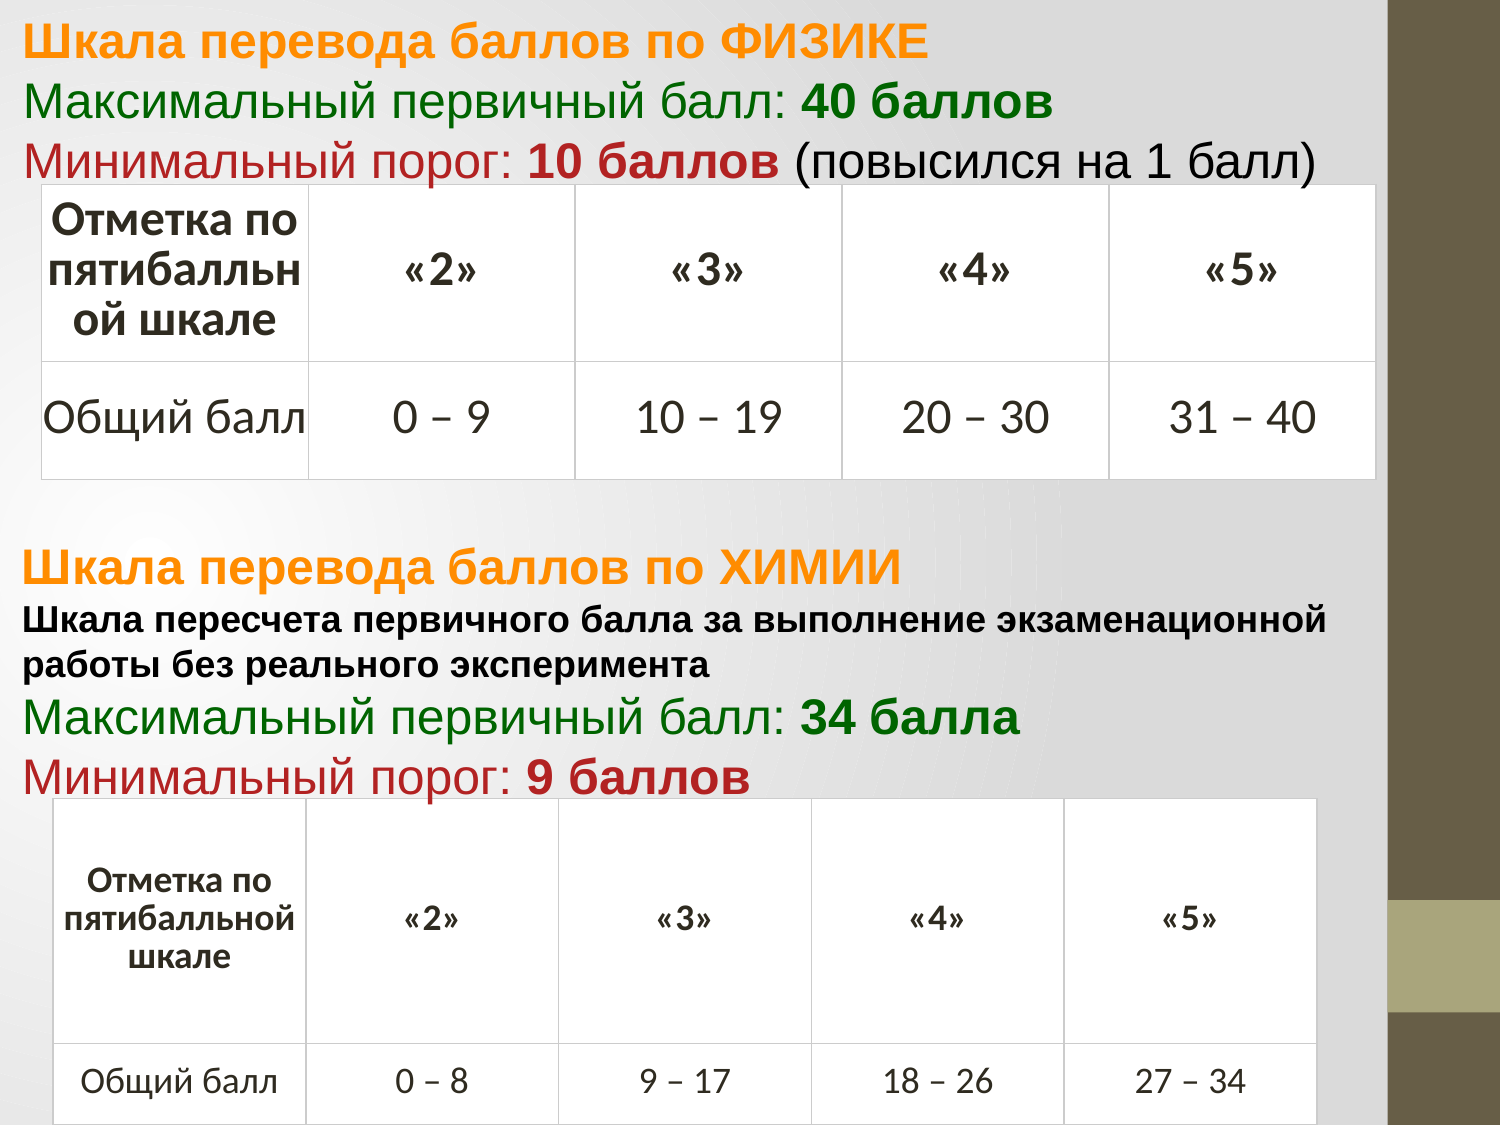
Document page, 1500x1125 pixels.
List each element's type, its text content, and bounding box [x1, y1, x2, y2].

table_header «2» [309, 196, 574, 361]
table_header «2» [307, 902, 558, 1043]
table_header Отметка по пятибалльной шкале [54, 902, 305, 1043]
table_header «3» [559, 902, 811, 1043]
table_cell Общий балл [42, 362, 308, 479]
table_header «5» [1065, 902, 1316, 1043]
text_box Шкала перевода баллов по ФИЗИКЕ Максимальный первичный балл: 40 баллов Минимальный порог: 10 баллов (повысился на 1 балл) [7, 0, 1333, 196]
table_cell 0 – 8 [307, 1044, 558, 1124]
table_cell 10 – 19 [576, 362, 841, 479]
table_cell 18 – 26 [812, 1044, 1063, 1124]
table_cell 9 – 17 [559, 1044, 811, 1124]
table_header «4» [843, 196, 1108, 361]
table_cell 20 – 30 [843, 362, 1108, 479]
table_header «5» [1110, 185, 1375, 361]
table_cell Общий балл [54, 1044, 305, 1124]
text_box Шкала перевода баллов по ХИМИИ Шкала пересчета первичного балла за выполнение экзаменационной работы без реального эксперимента Максимальный первичный балл: 34 балла Минимальный порог: 9 баллов [6, 527, 1346, 902]
table_cell 31 – 40 [1110, 362, 1375, 479]
table_header Отметка по пятибалльной шкале [42, 196, 308, 361]
table_header «4» [812, 902, 1063, 1043]
table_header «3» [576, 196, 841, 361]
table_cell 0 – 9 [309, 362, 574, 479]
table_cell 27 – 34 [1065, 1044, 1316, 1124]
